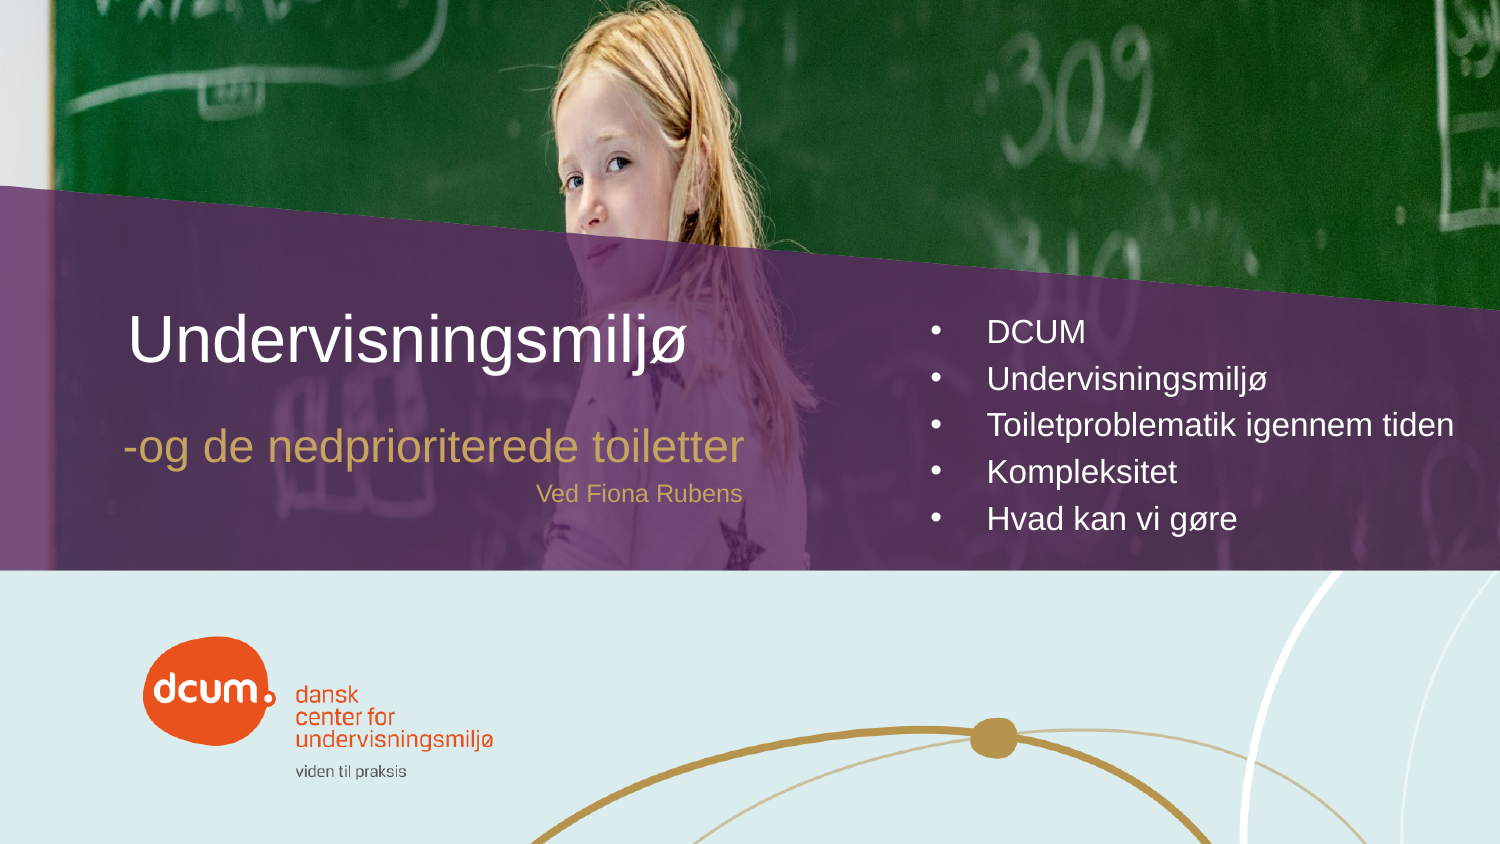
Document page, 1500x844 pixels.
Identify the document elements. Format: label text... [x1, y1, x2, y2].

picture [0, 0, 1500, 844]
subtitle -og de nedprioriterede toiletter Ved Fiona Rubens [108, 408, 912, 516]
title Undervisningsmiljø [112, 256, 916, 417]
text_box DCUM Undervisningsmiljø Toiletproblematik igennem tiden Kompleksitet Hvad kan vi gøre [915, 303, 1483, 565]
